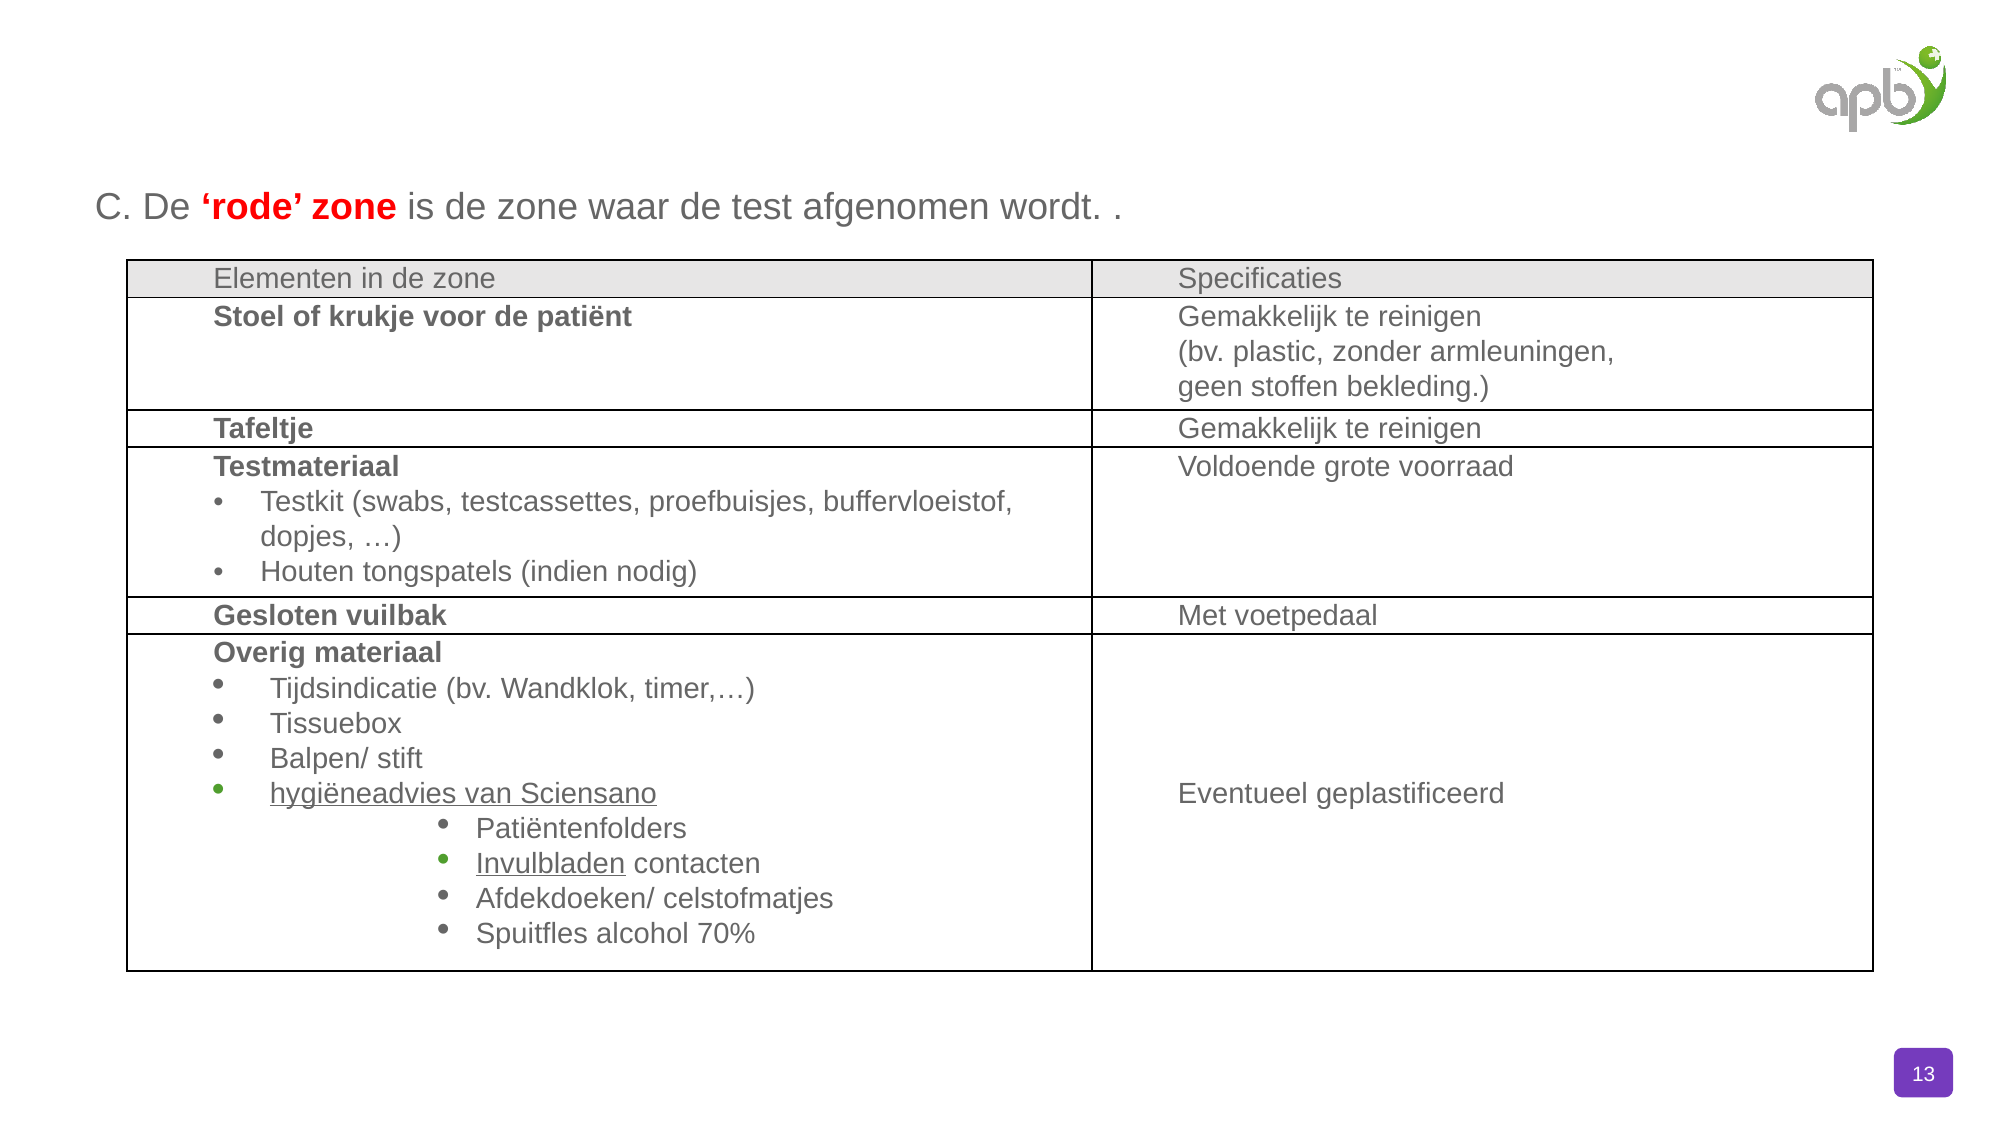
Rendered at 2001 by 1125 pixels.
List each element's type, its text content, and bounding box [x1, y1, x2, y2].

table_cell Tafeltje [128, 411, 1091, 446]
table_header Specificaties [1093, 261, 1872, 297]
table_cell Eventueel geplastificeerd [1093, 635, 1872, 970]
picture [1815, 46, 1946, 132]
table_cell Gemakkelijk te reinigen [1093, 411, 1872, 446]
table_cell Gesloten vuilbak [128, 598, 1091, 633]
table_cell Voldoende grote voorraad [1093, 448, 1872, 596]
table_cell Met voetpedaal [1093, 598, 1872, 633]
slide_number 13 [1893, 1047, 1954, 1098]
table_cell Testmateriaal Testkit (swabs, testcassettes, proefbuisjes, buffervloeistof, dopjes, …) Houten tongspatels (indien nodig) [128, 448, 1091, 596]
table_cell Overig materiaal Tijdsindicatie (bv. Wandklok, timer,…) Tissuebox Balpen/ stift hygiëneadvies van Sciensano Patiëntenfolders Invulbladen contacten Afdekdoeken/ celstofmatjes Spuitfles alcohol 70% [128, 635, 1091, 970]
table_cell Stoel of krukje voor de patiënt [128, 298, 1091, 409]
table_cell Gemakkelijk te reinigen (bv. plastic, zonder armleuningen, geen stoffen bekleding.) [1093, 298, 1872, 409]
table_header Elementen in de zone [128, 261, 1091, 297]
text_box C. De ‘rode’ zone is de zone waar de test afgenomen wordt. . [79, 172, 1419, 235]
